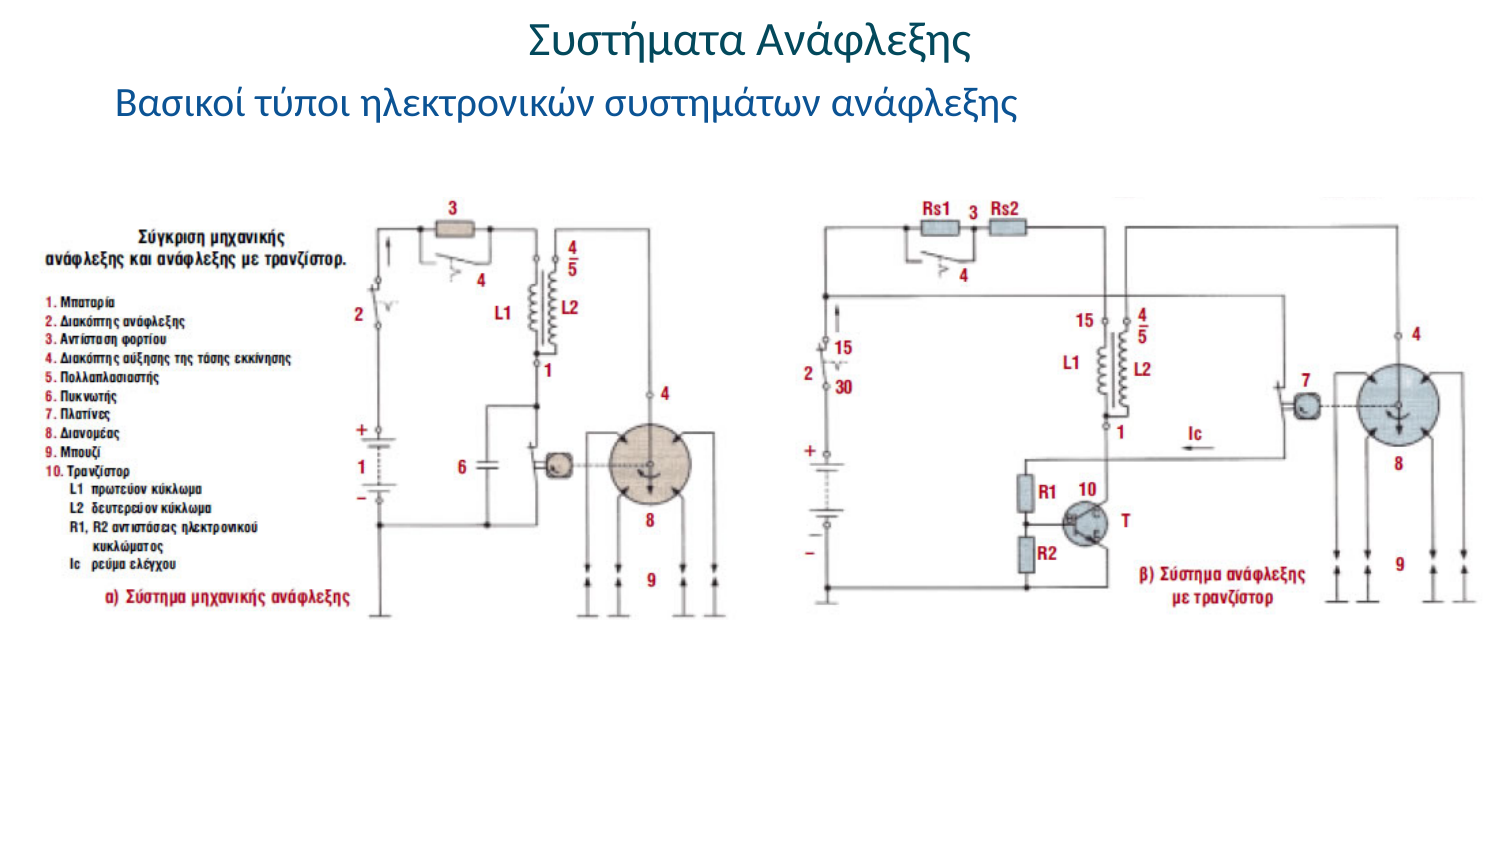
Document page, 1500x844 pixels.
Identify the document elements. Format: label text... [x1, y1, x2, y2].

text_box Συστήματα Ανάφλεξης [29, 0, 1471, 73]
picture [28, 196, 738, 620]
text_box Βασικοί τύποι ηλεκτρονικών συστημάτων ανάφλεξης [100, 67, 1175, 133]
picture [774, 196, 1483, 620]
